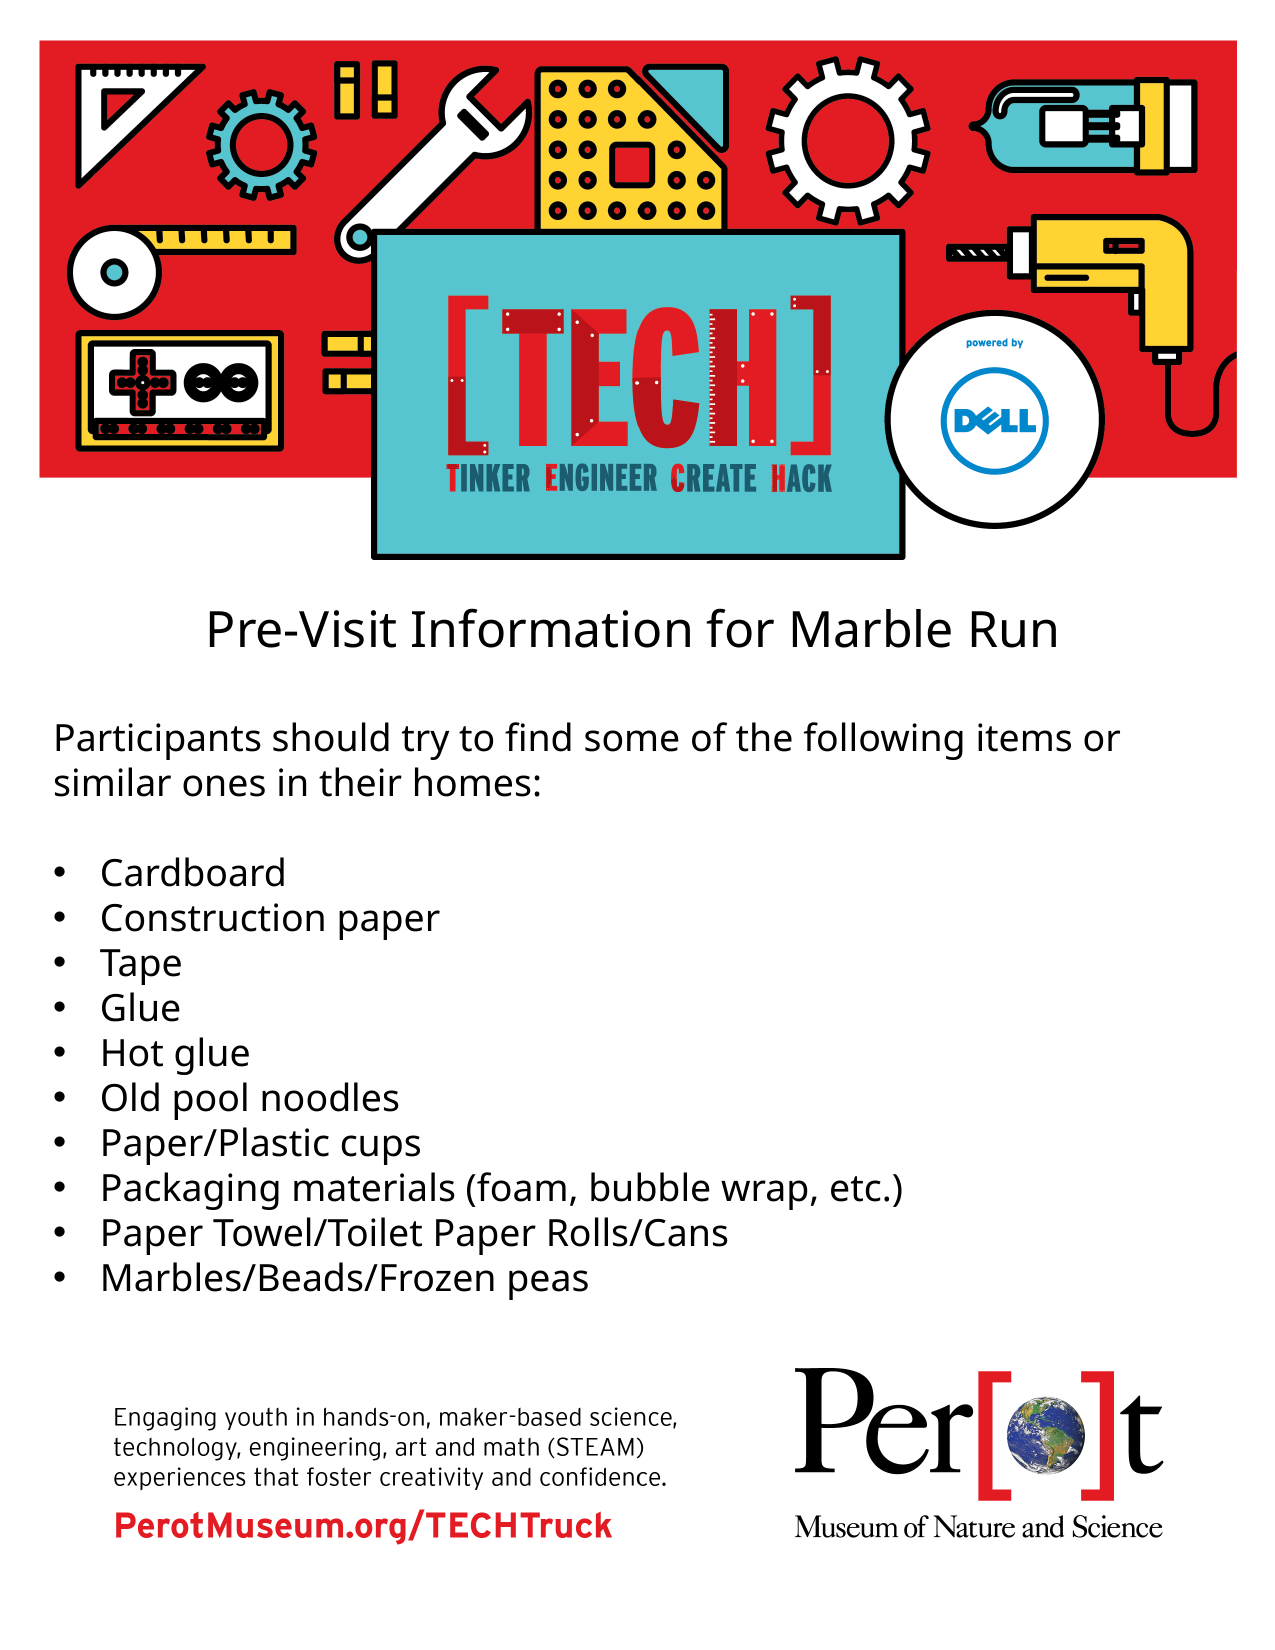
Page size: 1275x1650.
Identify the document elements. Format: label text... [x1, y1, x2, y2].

text_box Participants should try to find some of the following items or similar ones in their homes: Cardboard Construction paper Tape Glue Hot glue Old pool noodles Paper/Plastic cups Packaging materials (foam, bubble wrap, etc.) Paper Towel/Toilet Paper Rolls/Cans Marbles/Beads/Frozen peas [38, 706, 1228, 1352]
text_box Pre-Visit Information for Marble Run [80, 590, 1187, 665]
picture [0, 0, 1275, 1650]
